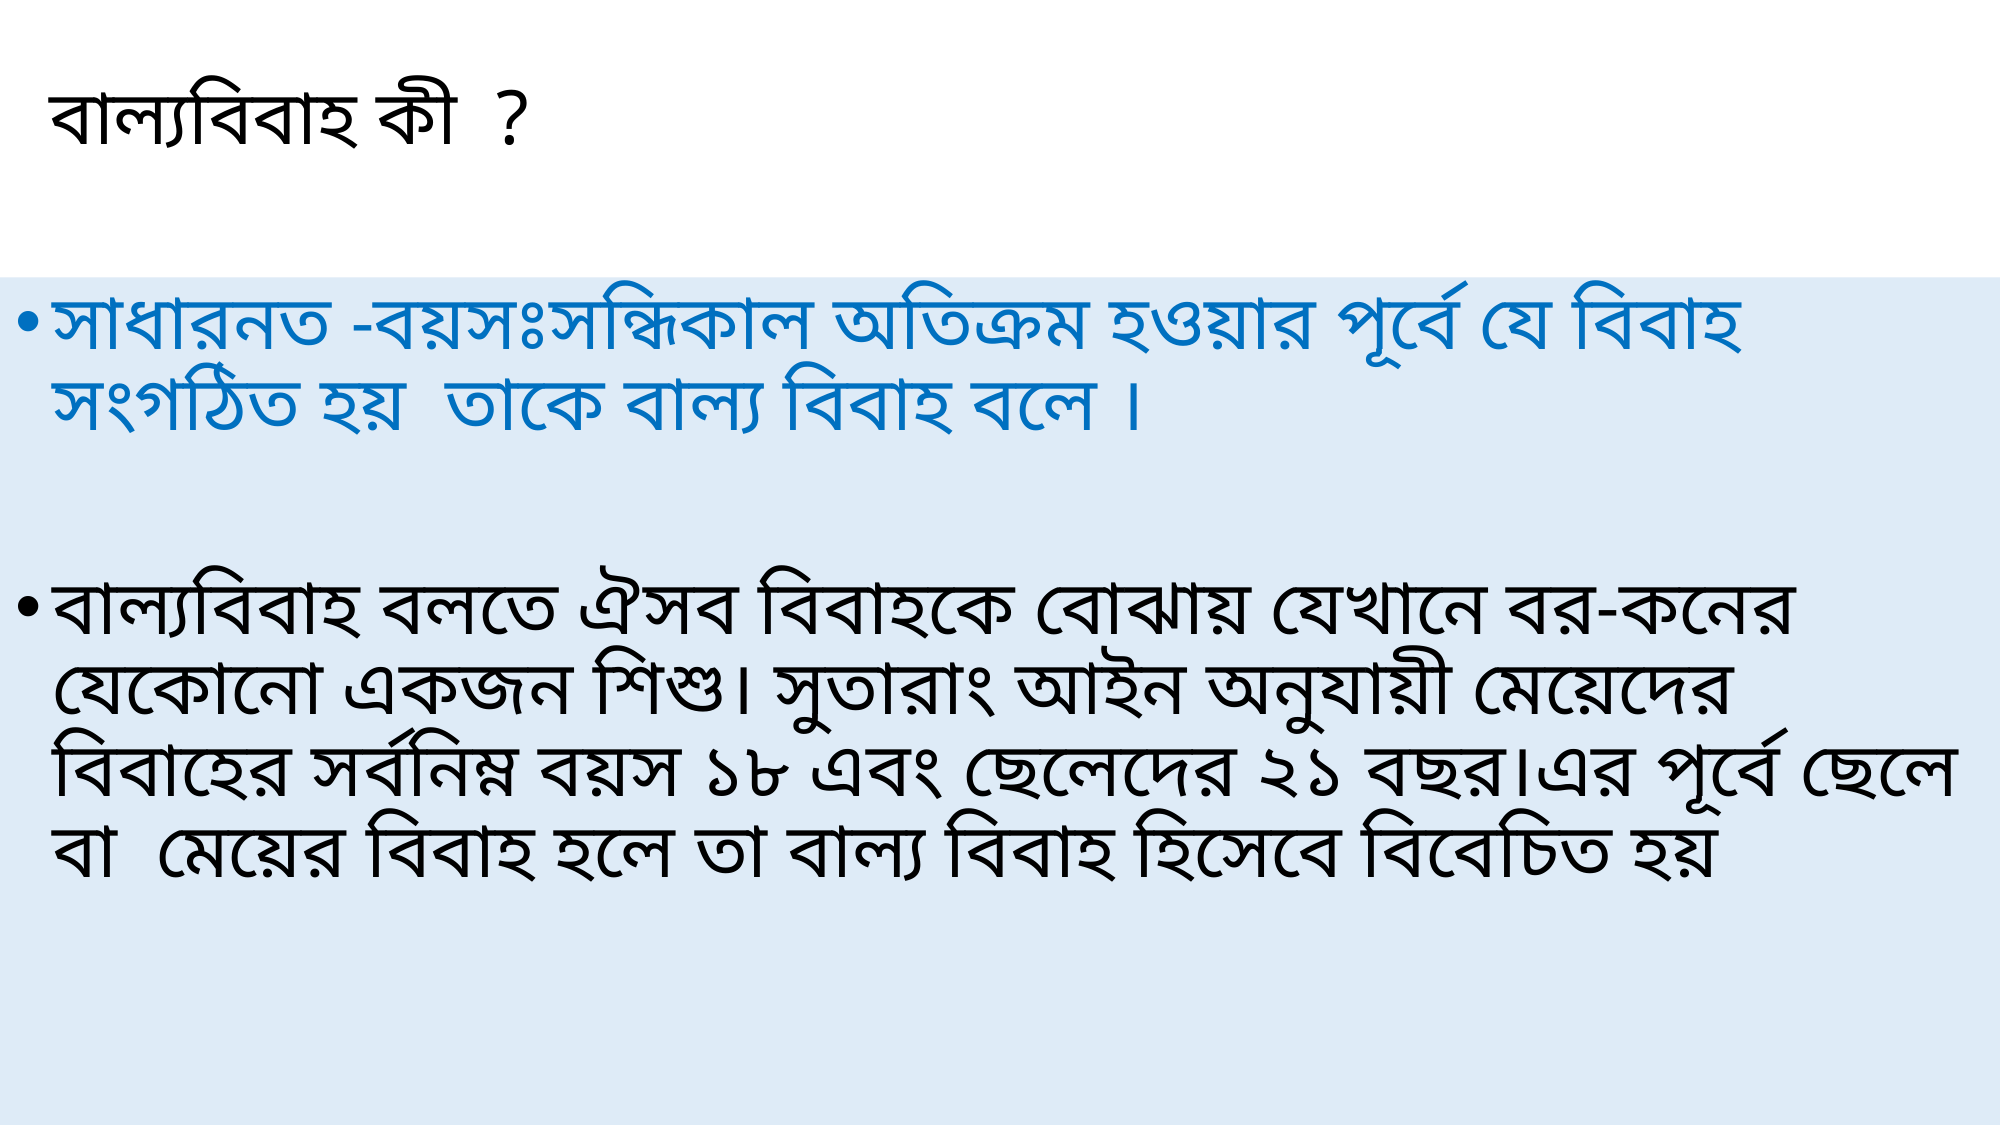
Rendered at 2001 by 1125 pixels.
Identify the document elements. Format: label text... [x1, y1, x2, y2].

text_box বাল্যবিবাহ কী ? [34, 62, 1417, 167]
list সাধারনত -বয়সঃসন্ধিকাল অতিক্রম হওয়ার পূর্বে যে বিবাহ সংগঠিত হয় তাকে বাল্য বিবাহ বলে । বাল্যবিবাহ বলতে ঐসব বিবাহকে বোঝায় যেখানে বর-কনের যেকোনো একজন শিশু। সুতারাং আইন অনুযায়ী মেয়েদের বিবাহের সর্বনিম্ন বয়স ১৮ এবং ছেলেদের ২১ বছর।এর পূর্বে ছেলে বা মেয়ের বিবাহ হলে তা বাল্য বিবাহ হিসেবে বিবেচিত হয় [0, 277, 2000, 1125]
